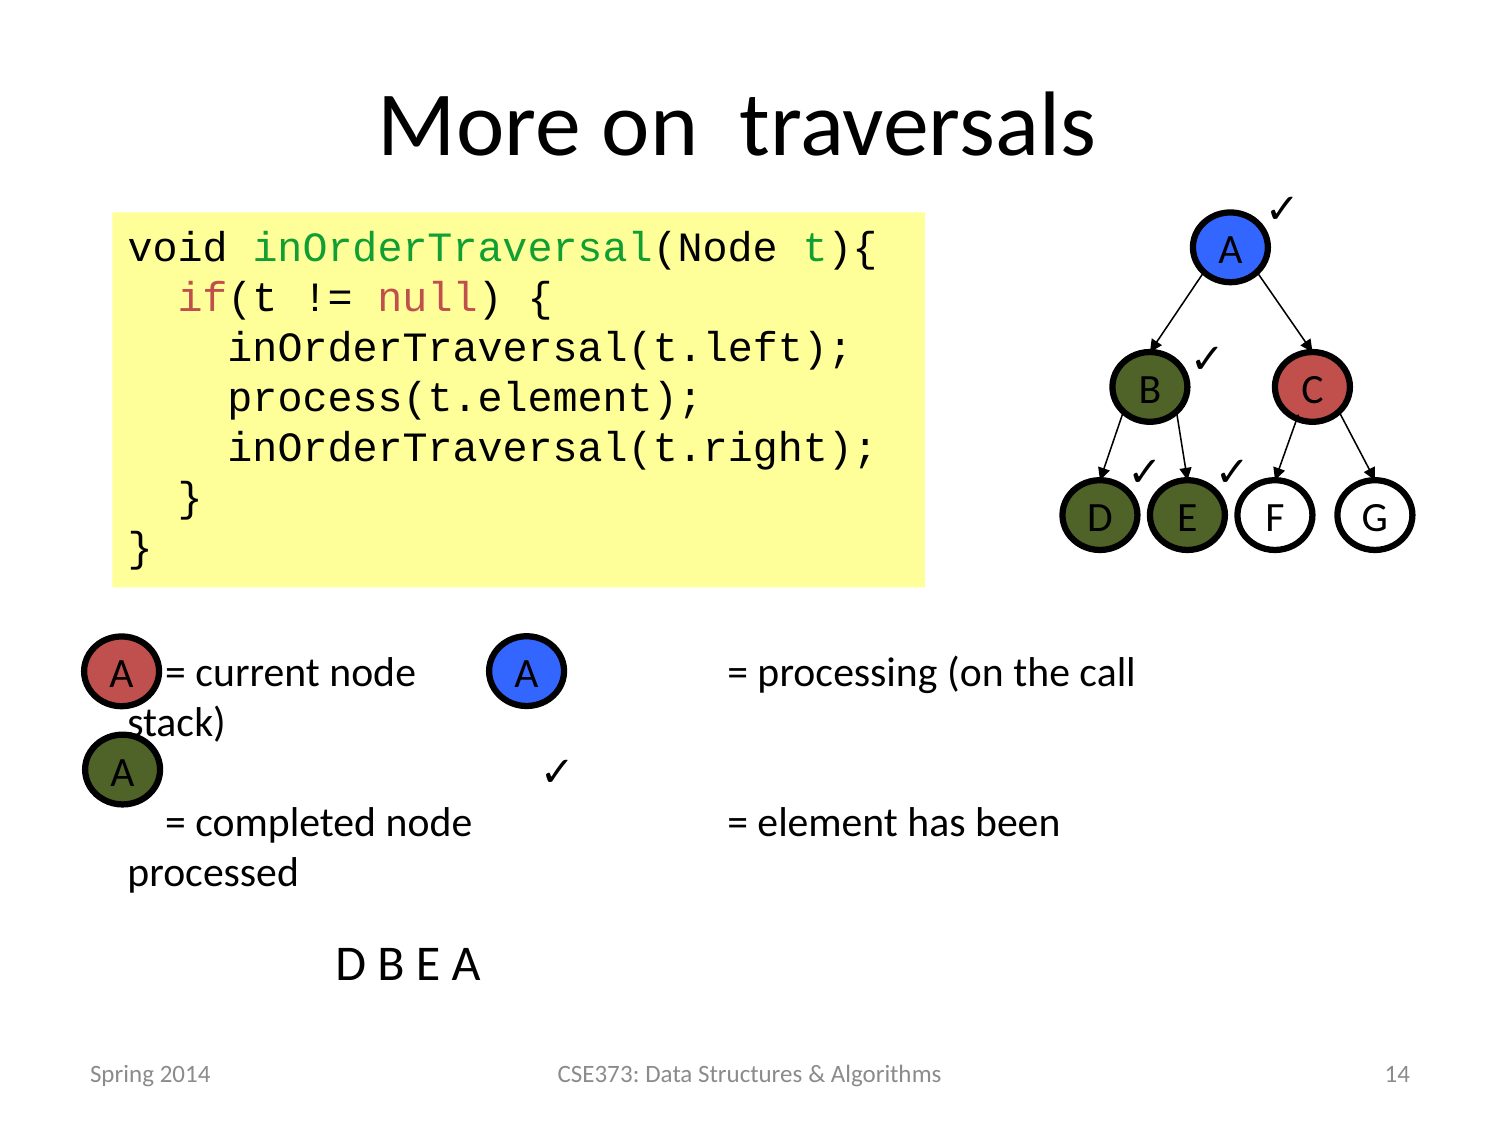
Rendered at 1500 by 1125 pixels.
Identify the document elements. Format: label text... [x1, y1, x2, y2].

text_box D B E A [320, 923, 530, 998]
text_box ✓ [1200, 437, 1250, 503]
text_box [83, 635, 1176, 805]
text_box F [1237, 480, 1313, 550]
text_box B [1112, 352, 1188, 422]
text_box C [1274, 352, 1350, 422]
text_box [1274, 414, 1299, 478]
text_box A [1192, 212, 1268, 283]
title More on traversals [99, 24, 1375, 213]
text_box E [1149, 480, 1225, 550]
text_box void inOrderTraversal(Node t){ if(t != null) { inOrderTraversal(t.left); process(t.element); inOrderTraversal(t.right); } } [112, 212, 925, 588]
text_box ✓ [1250, 174, 1300, 240]
text_box D [1062, 480, 1138, 550]
text_box G [1337, 480, 1413, 550]
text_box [1099, 414, 1124, 478]
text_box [1322, 427, 1392, 465]
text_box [1149, 274, 1205, 350]
slide_number 14 [1074, 1042, 1425, 1103]
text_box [1256, 274, 1313, 350]
slide_number Spring 2014 [75, 1042, 425, 1103]
footer CSE373: Data Structures & Algorithms [512, 1042, 988, 1103]
text_box ✓ [1112, 437, 1163, 503]
text_box ✓ [1175, 324, 1225, 390]
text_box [1147, 440, 1217, 452]
